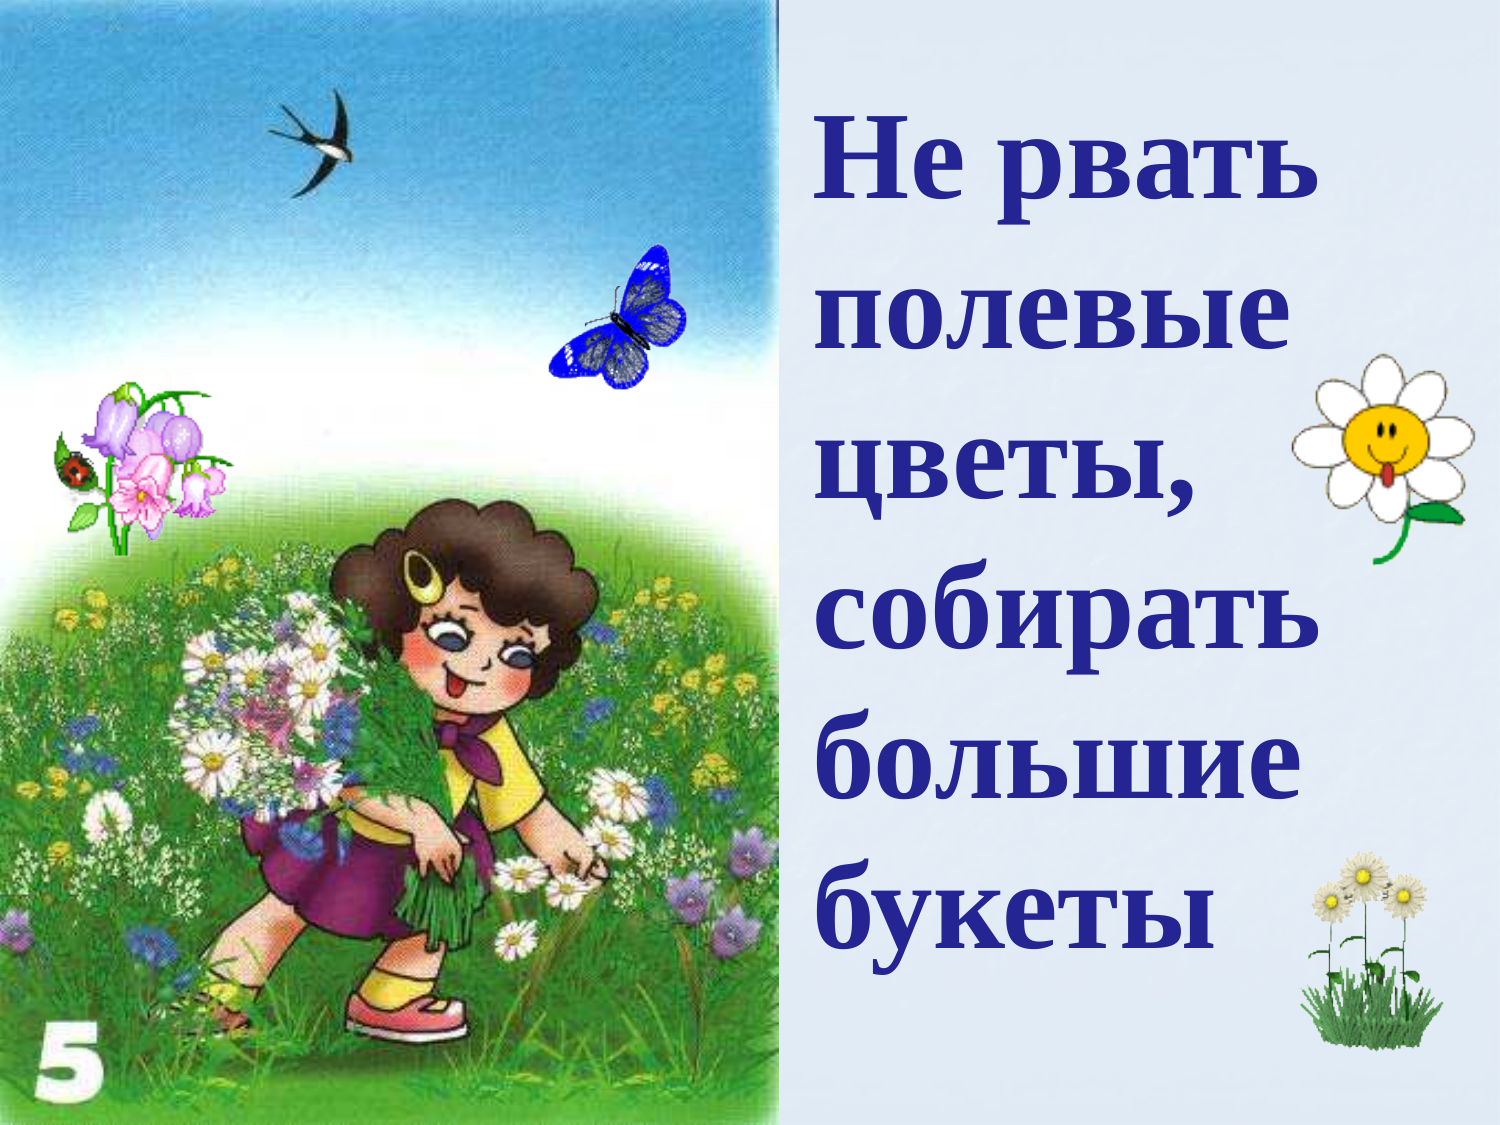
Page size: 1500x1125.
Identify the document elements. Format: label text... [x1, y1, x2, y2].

picture [1288, 842, 1450, 1058]
text_box Не рвать полевые цветы, собирать большие букеты [798, 66, 1353, 982]
picture [0, 0, 779, 1125]
picture [1260, 347, 1500, 575]
